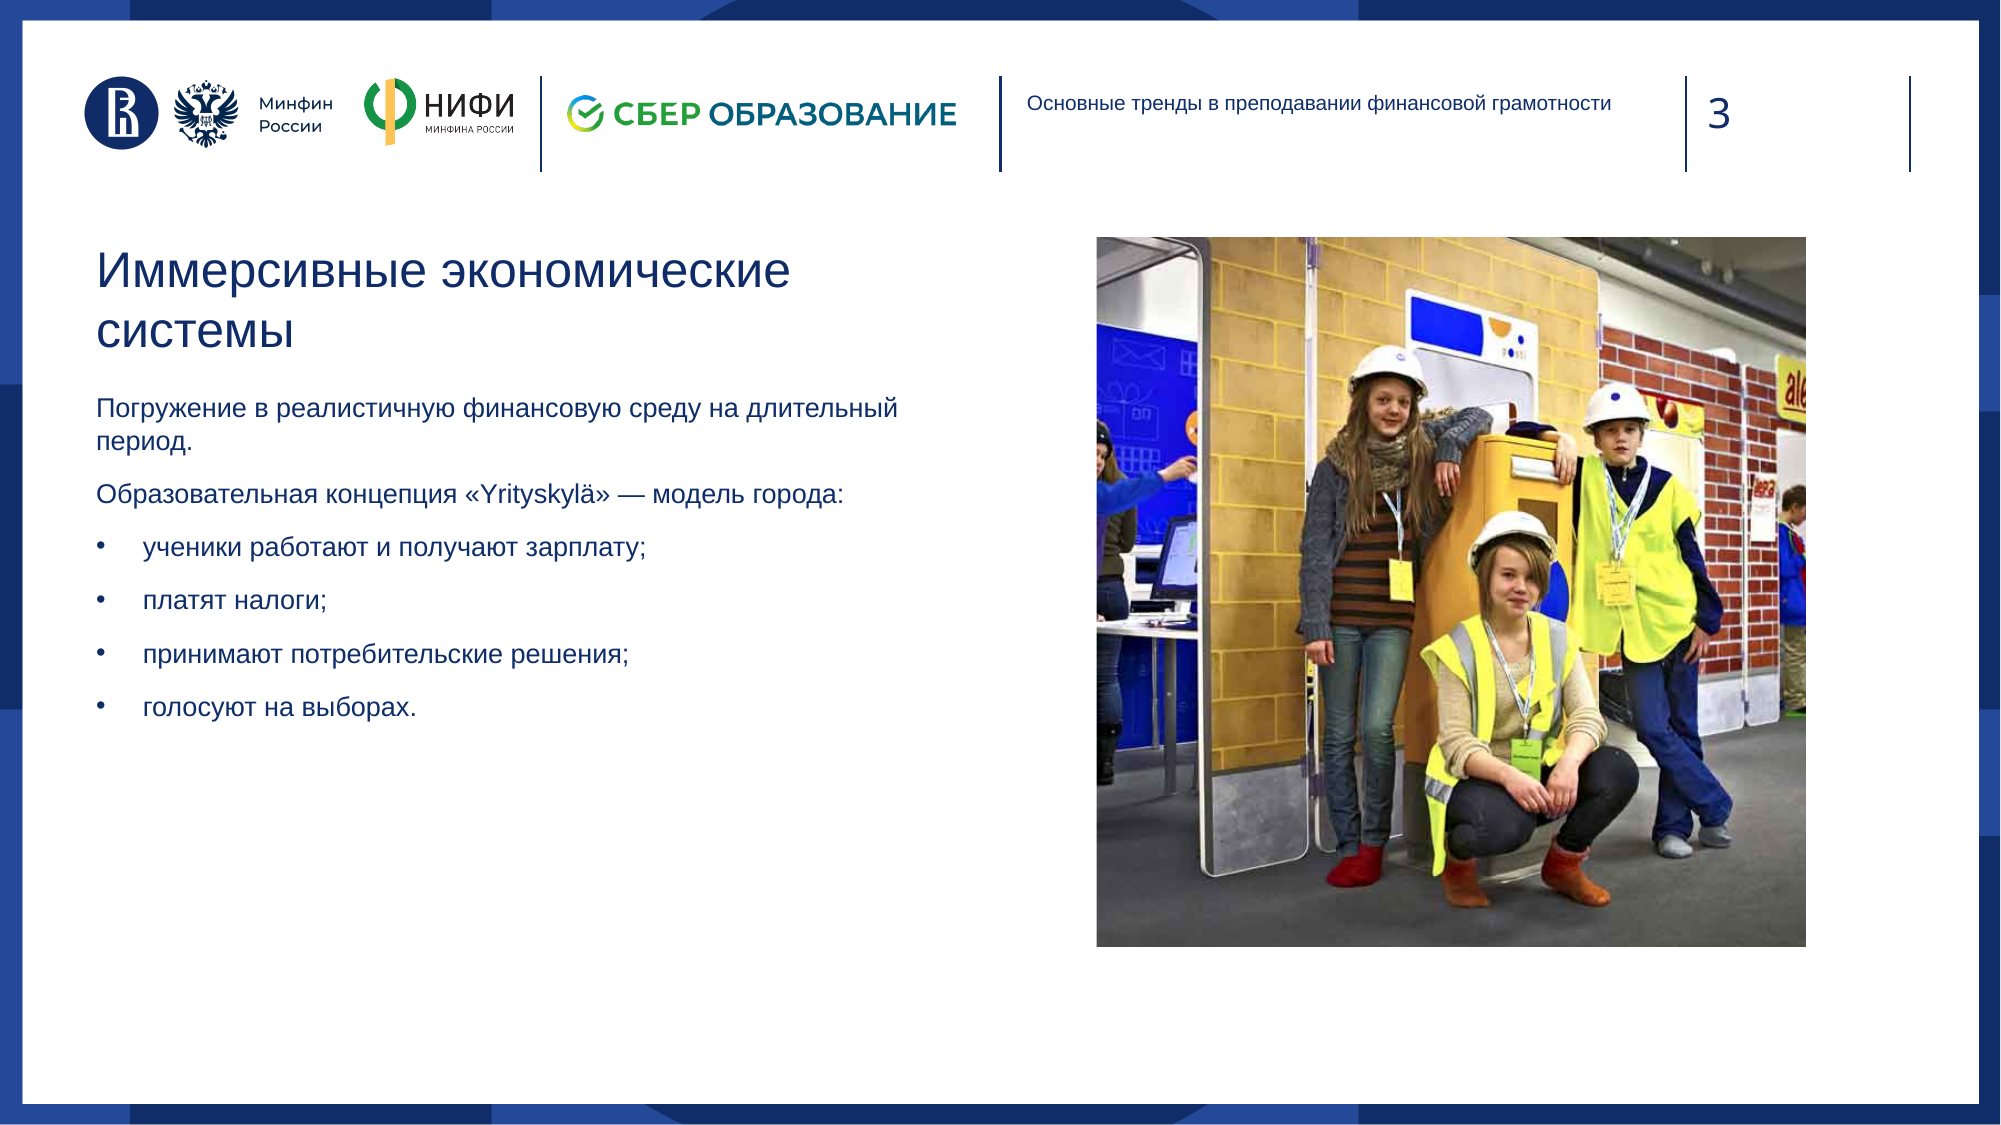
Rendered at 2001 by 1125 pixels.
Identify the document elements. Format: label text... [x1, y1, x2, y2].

picture [0, 0, 2001, 1125]
list Погружение в реалистичную финансовую среду на длительный период. Образовательная концепция «Yrityskylä» ― модель города: ученики работают и получают зарплату; платят налоги; принимают потребительские решения; голосуют на выборах. [96, 390, 957, 947]
title Иммерсивные экономические системы [96, 237, 957, 365]
list Основные тренды в преподавании финансовой грамотности [1026, 90, 1650, 157]
